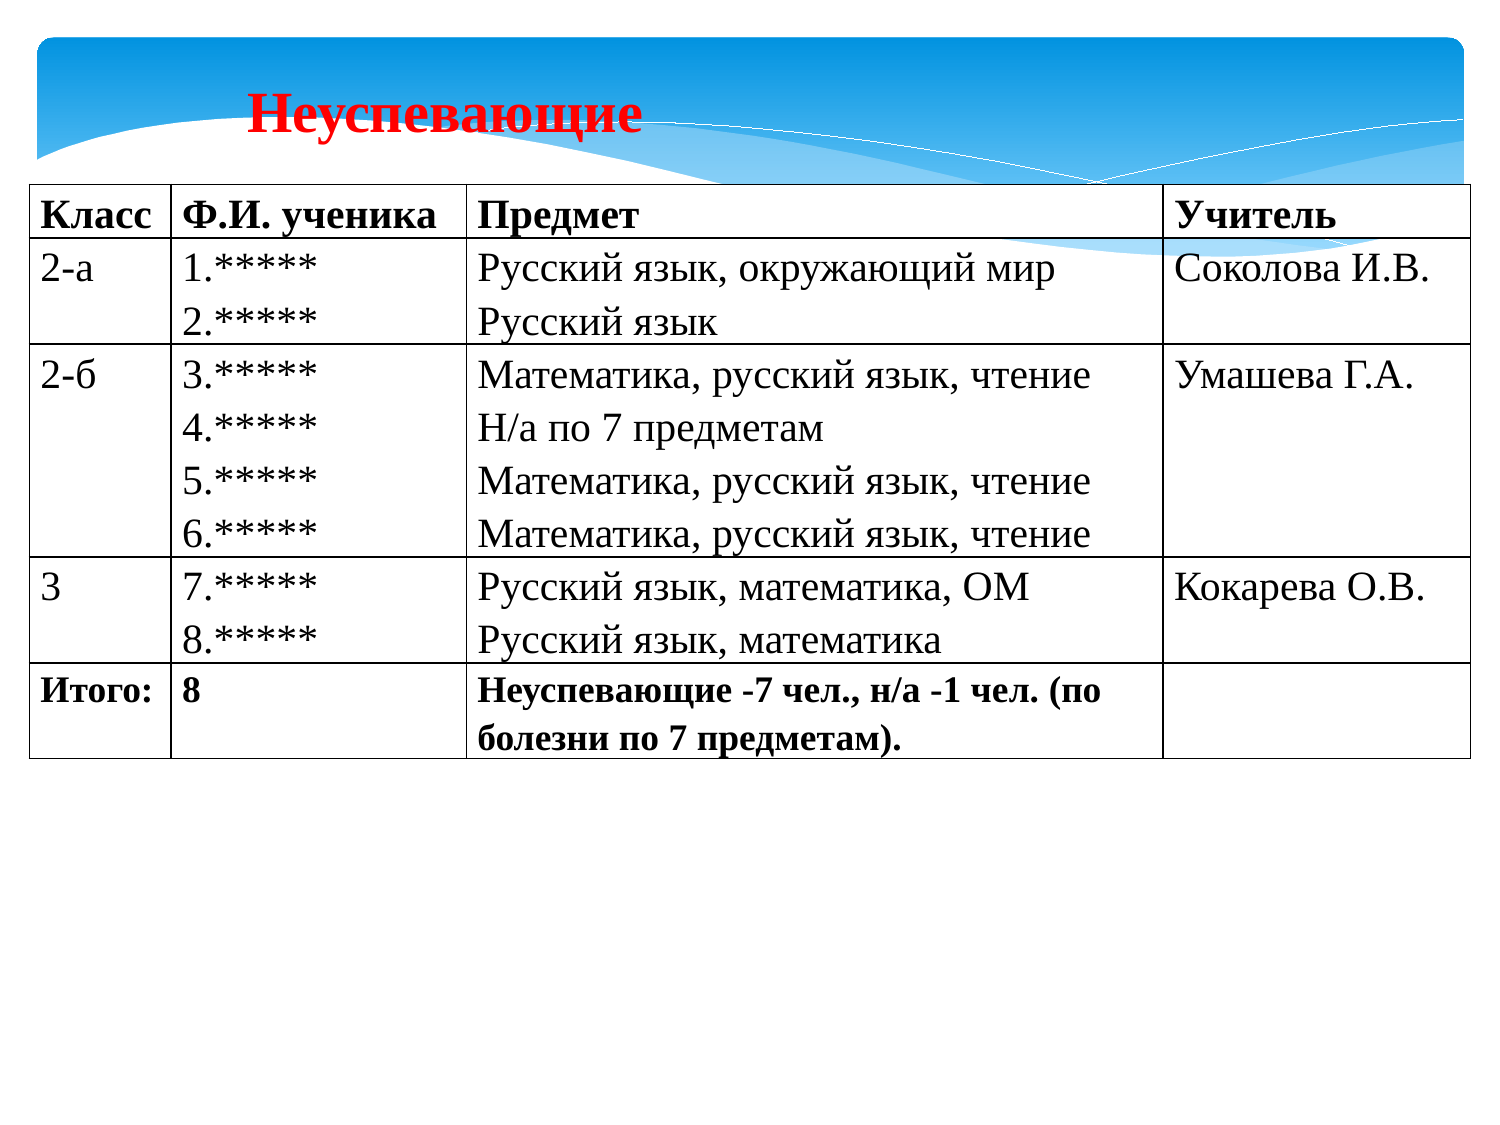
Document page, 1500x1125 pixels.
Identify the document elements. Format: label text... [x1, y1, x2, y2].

table_cell 3.***** 4.***** 5.***** 6.***** [172, 345, 466, 556]
table_cell Умашева Г.А. [1164, 345, 1470, 556]
table_cell 2-а [30, 239, 170, 343]
text_box Неуспевающие [232, 66, 658, 152]
table_cell 2-б [30, 345, 170, 556]
table_cell Итого: [30, 664, 170, 758]
table_cell Кокарева О.В. [1164, 558, 1470, 662]
table_cell Русский язык, математика, ОМ Русский язык, математика [467, 558, 1162, 662]
table_header Предмет [467, 185, 1162, 237]
table_cell Математика, русский язык, чтение Н/а по 7 предметам Математика, русский язык, чтение Математика, русский язык, чтение [467, 345, 1162, 556]
table_cell [1164, 664, 1470, 758]
table_cell Соколова И.В. [1164, 239, 1470, 343]
table_header Класс [30, 185, 170, 237]
table_header Ф.И. ученика [172, 185, 466, 237]
table_cell 7.***** 8.***** [172, 558, 466, 662]
table_header Учитель [1164, 185, 1470, 237]
table_cell 8 [172, 664, 466, 758]
table_cell Русский язык, окружающий мир Русский язык [467, 239, 1162, 343]
table_cell 1.***** 2.***** [172, 239, 466, 343]
table_cell 3 [30, 558, 170, 662]
table_cell Неуспевающие -7 чел., н/а -1 чел. (по болезни по 7 предметам). [467, 664, 1162, 758]
